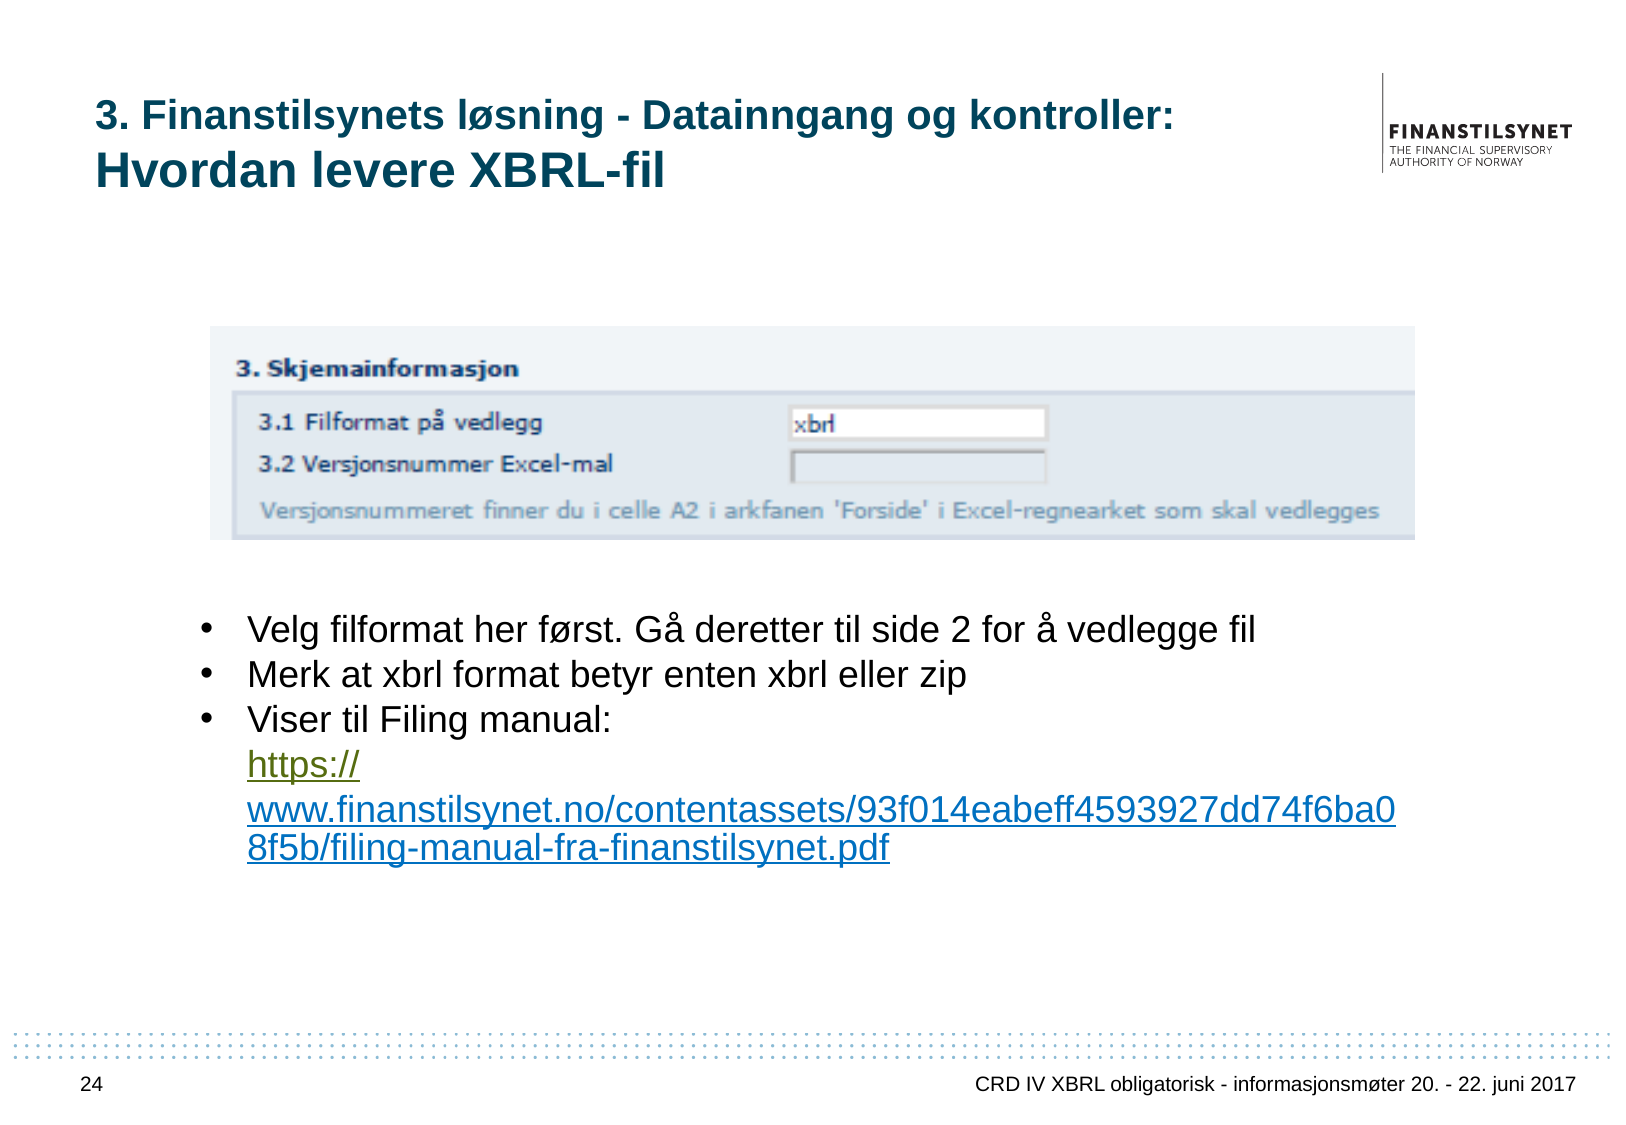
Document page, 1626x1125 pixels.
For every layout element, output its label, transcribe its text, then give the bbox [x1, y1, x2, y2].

slide_number 24 [80, 1070, 199, 1096]
picture [10, 1033, 1610, 1059]
title 3. Finanstilsynets løsning - Datainngang og kontroller: Hvordan levere XBRL-fil [80, 80, 1368, 268]
picture [1373, 68, 1581, 176]
footer CRD IV XBRL obligatorisk - informasjonsmøter 20. - 22. juni 2017 [199, 1070, 1583, 1094]
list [210, 325, 1415, 540]
text_box Velg filformat her først. Gå deretter til side 2 for å vedlegge fil Merk at xbrl format betyr enten xbrl eller zip Viser til Filing manual: https://www.finanstilsynet.no/contentassets/93f014eabeff4593927dd74f6ba08f5b/filing-manual-fra-finanstilsynet.pdf [185, 597, 1414, 883]
